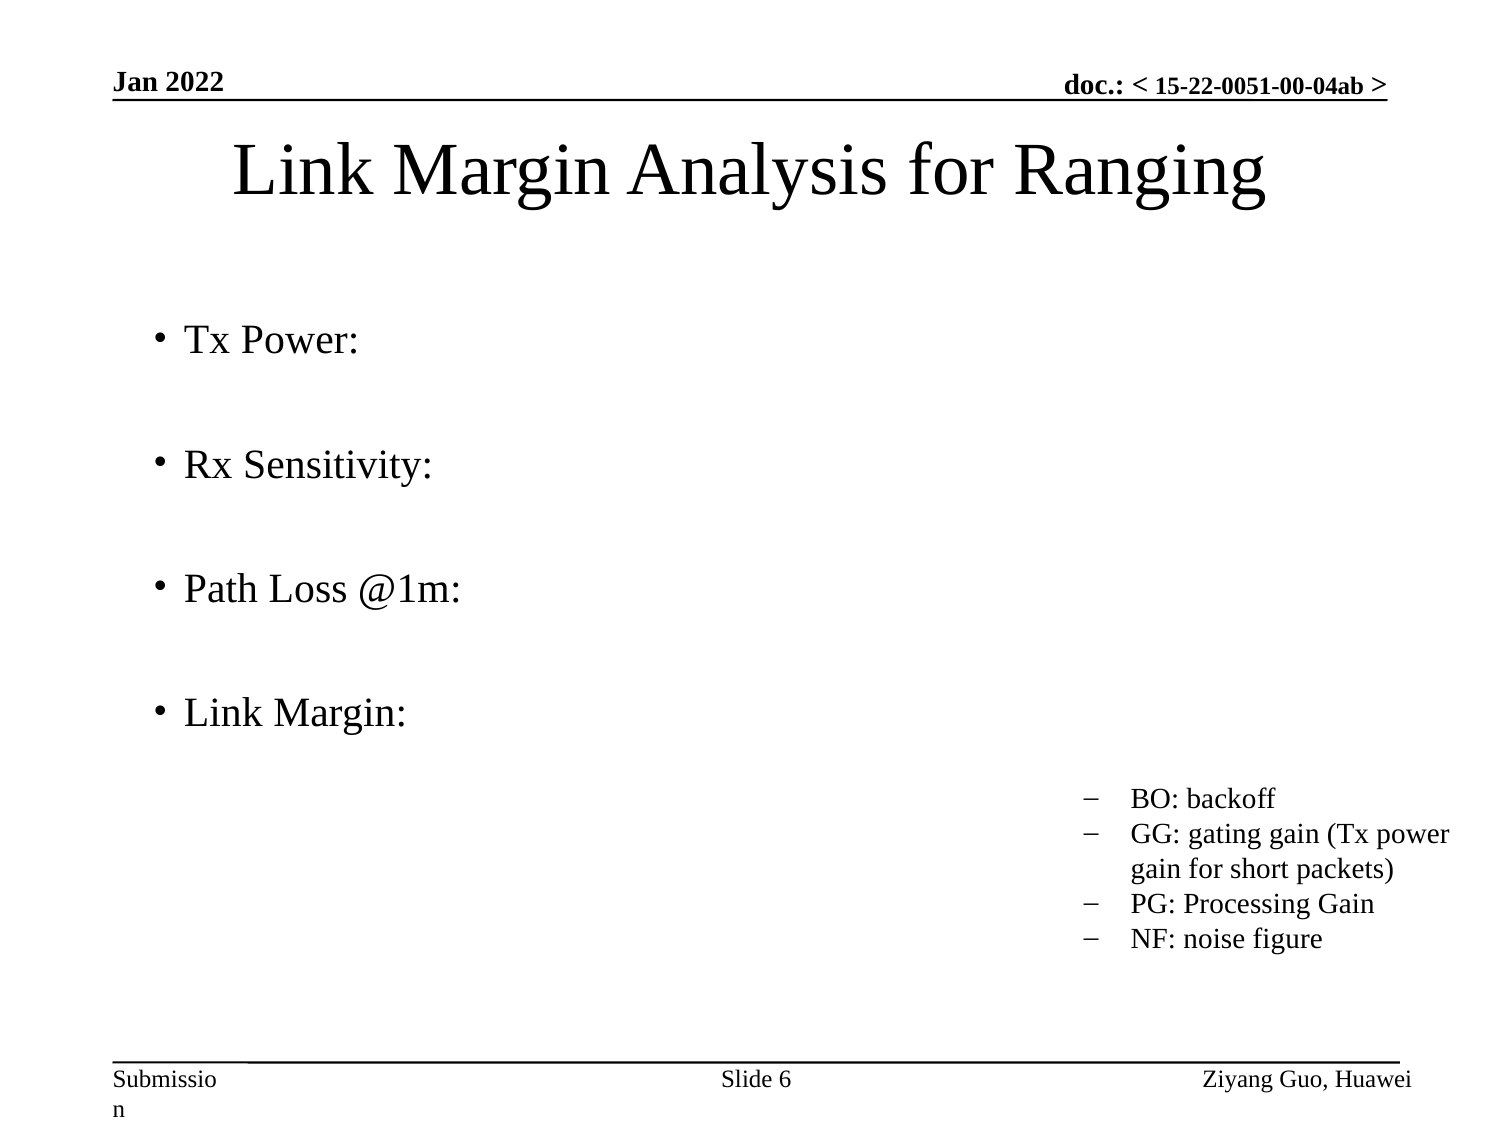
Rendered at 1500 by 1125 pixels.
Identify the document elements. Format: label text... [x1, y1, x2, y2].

text_box BO: backoff GG: gating gain (Tx power gain for short packets) PG: Processing Gain NF: noise figure [1068, 771, 1474, 962]
footer Ziyang Guo, Huawei [900, 1062, 1413, 1093]
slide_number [112, 62, 375, 98]
slide_number Slide 6 [712, 1062, 800, 1093]
text_box Link Margin Analysis for Ranging [112, 112, 1388, 288]
